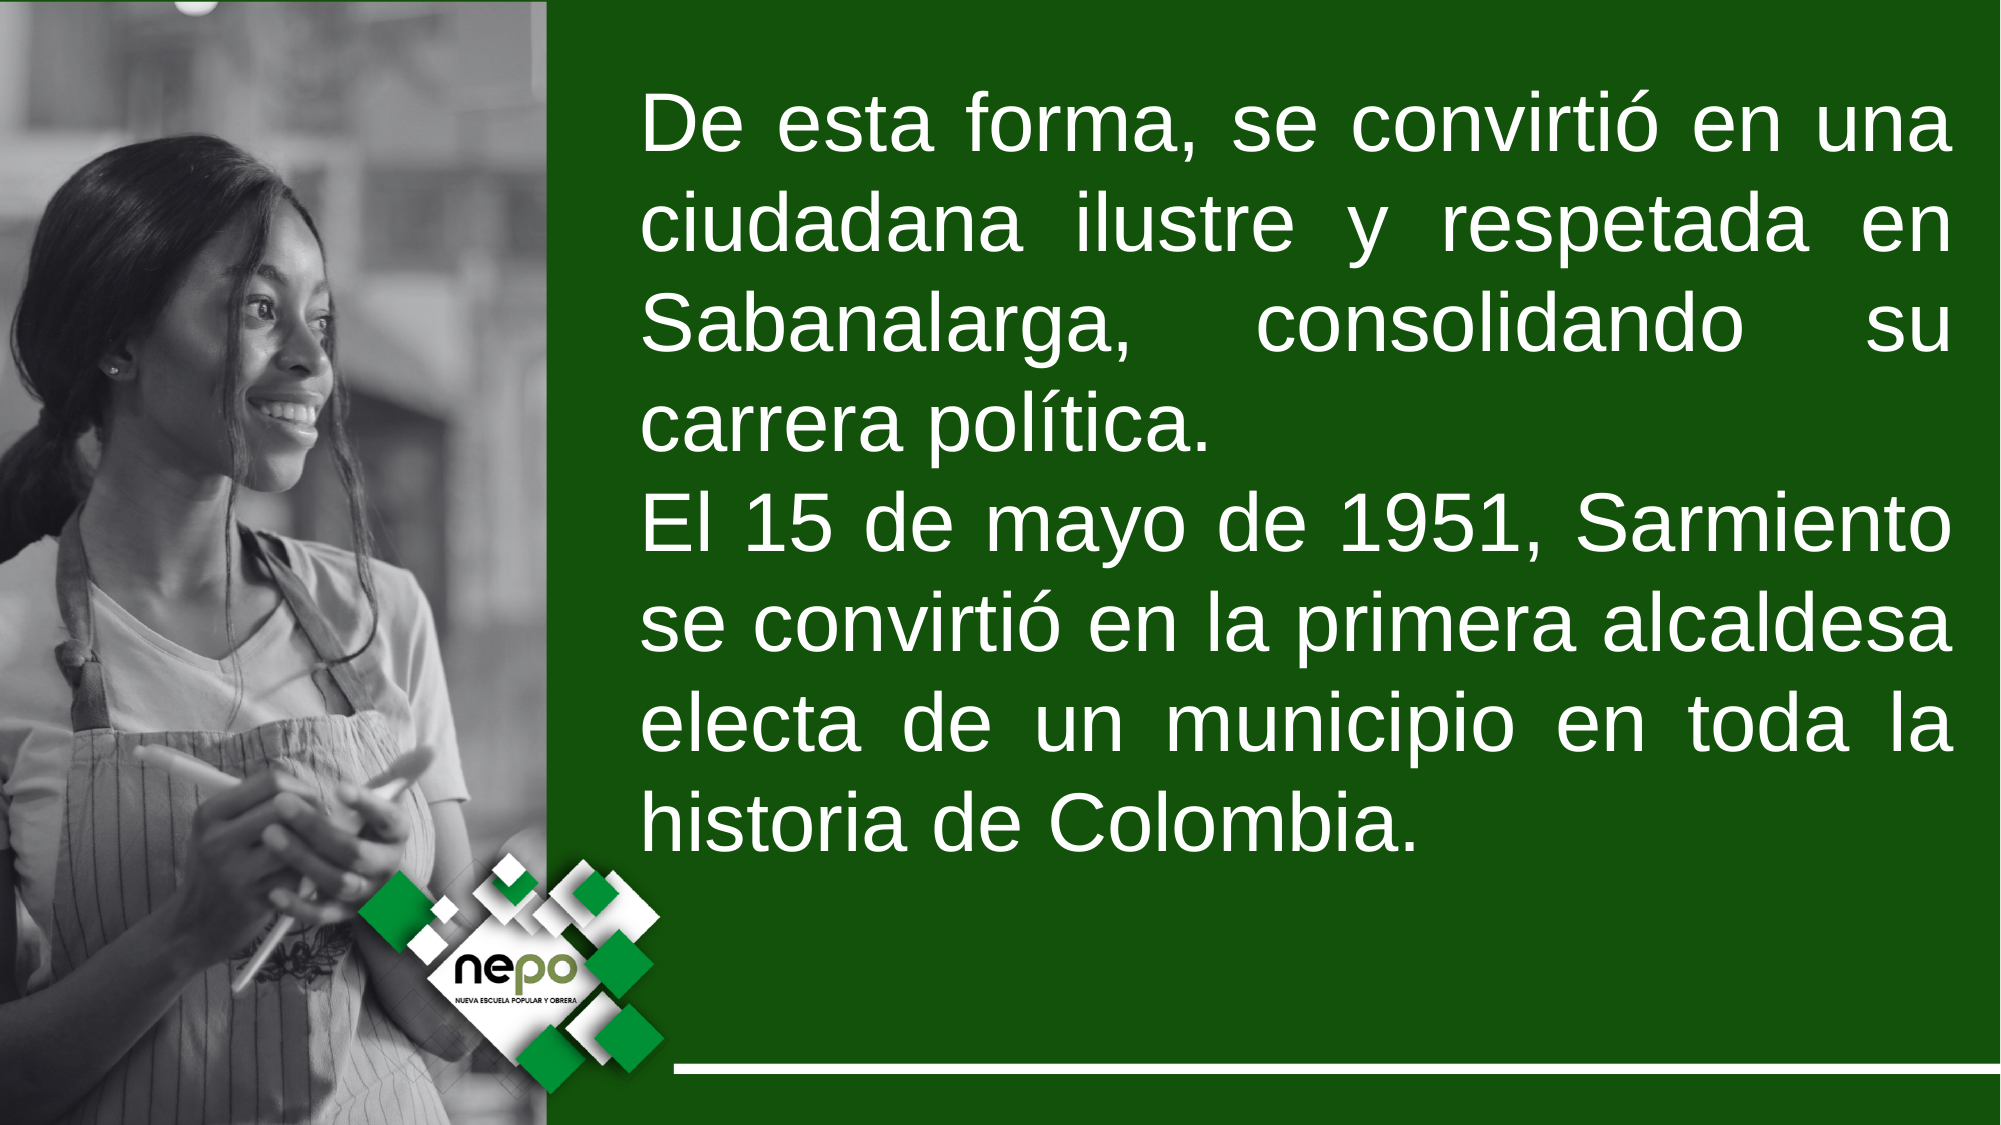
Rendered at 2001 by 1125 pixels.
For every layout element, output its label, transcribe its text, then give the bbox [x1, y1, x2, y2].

text_box De esta forma, se convirtió en una ciudadana ilustre y respetada en Sabanalarga, consolidando su carrera política. El 15 de mayo de 1951, Sarmiento se convirtió en la primera alcaldesa electa de un municipio en toda la historia de Colombia. [625, 61, 1969, 1106]
picture [0, 0, 2001, 1125]
